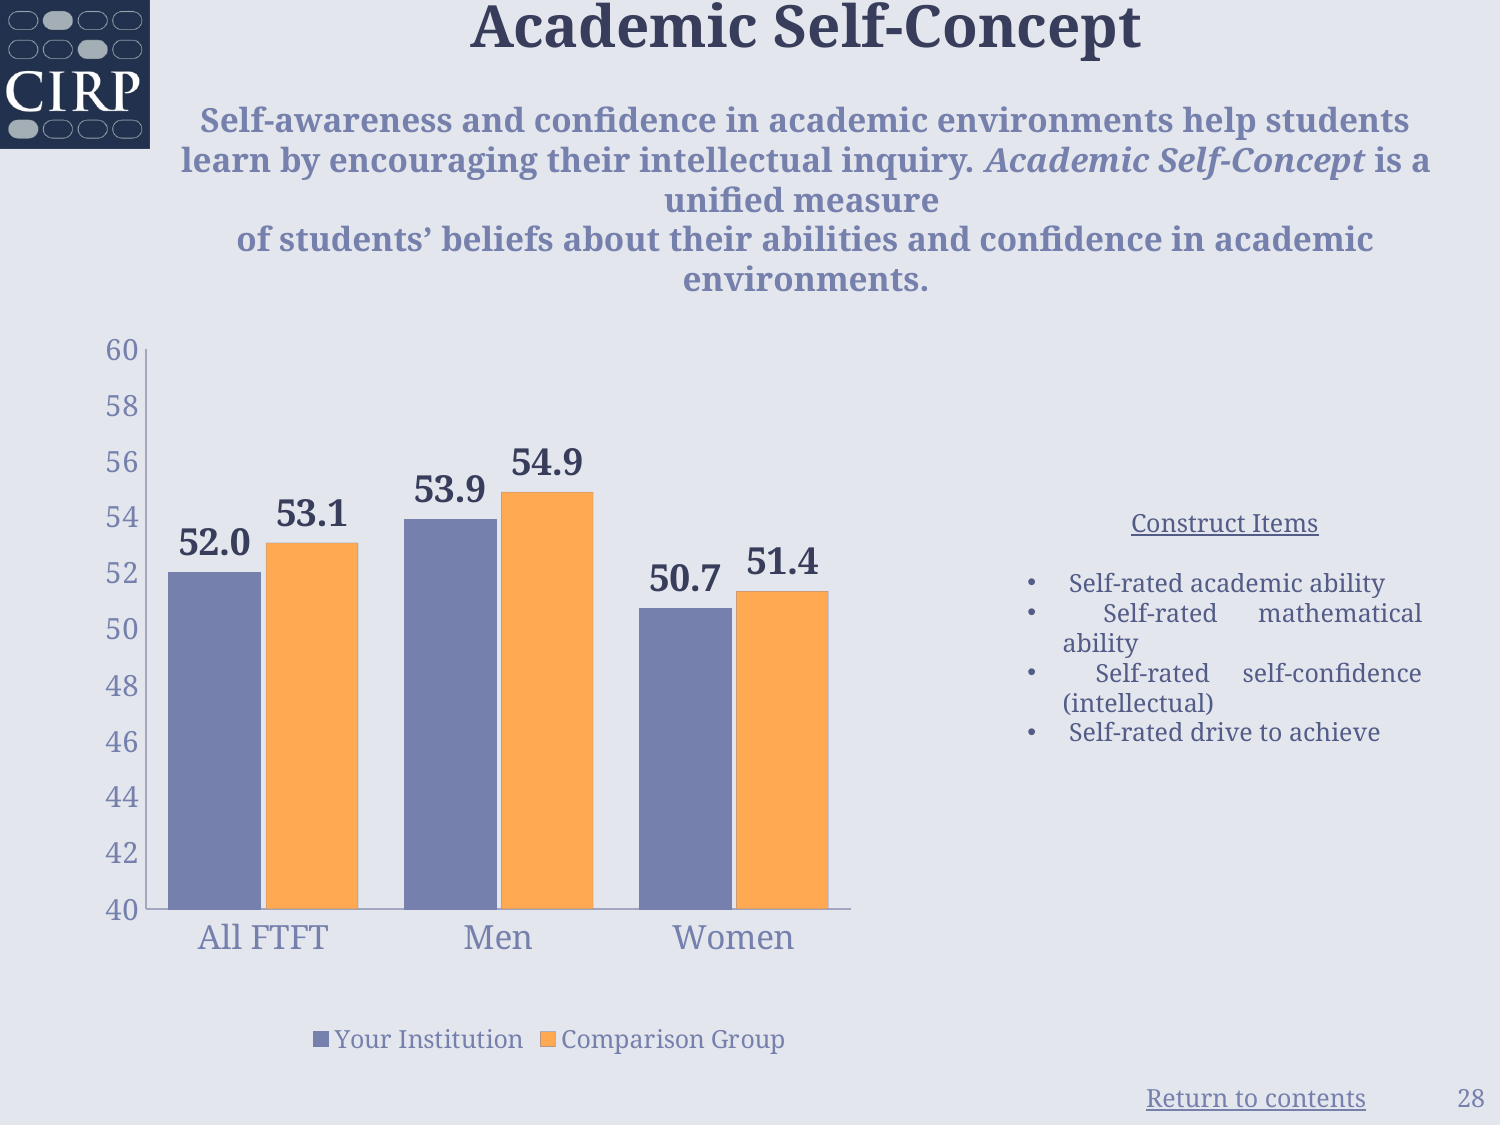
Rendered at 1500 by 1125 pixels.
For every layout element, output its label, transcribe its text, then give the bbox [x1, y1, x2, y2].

slide_number 28 [1374, 1049, 1500, 1125]
chart [15, 245, 1486, 1063]
picture [0, 0, 150, 149]
text_box Academic Self-Concept Self-awareness and confidence in academic environments help students learn by encouraging their intellectual inquiry. Academic Self-Concept is a unified measure of students’ beliefs about their abilities and confidence in academic environments. [150, 24, 1463, 244]
